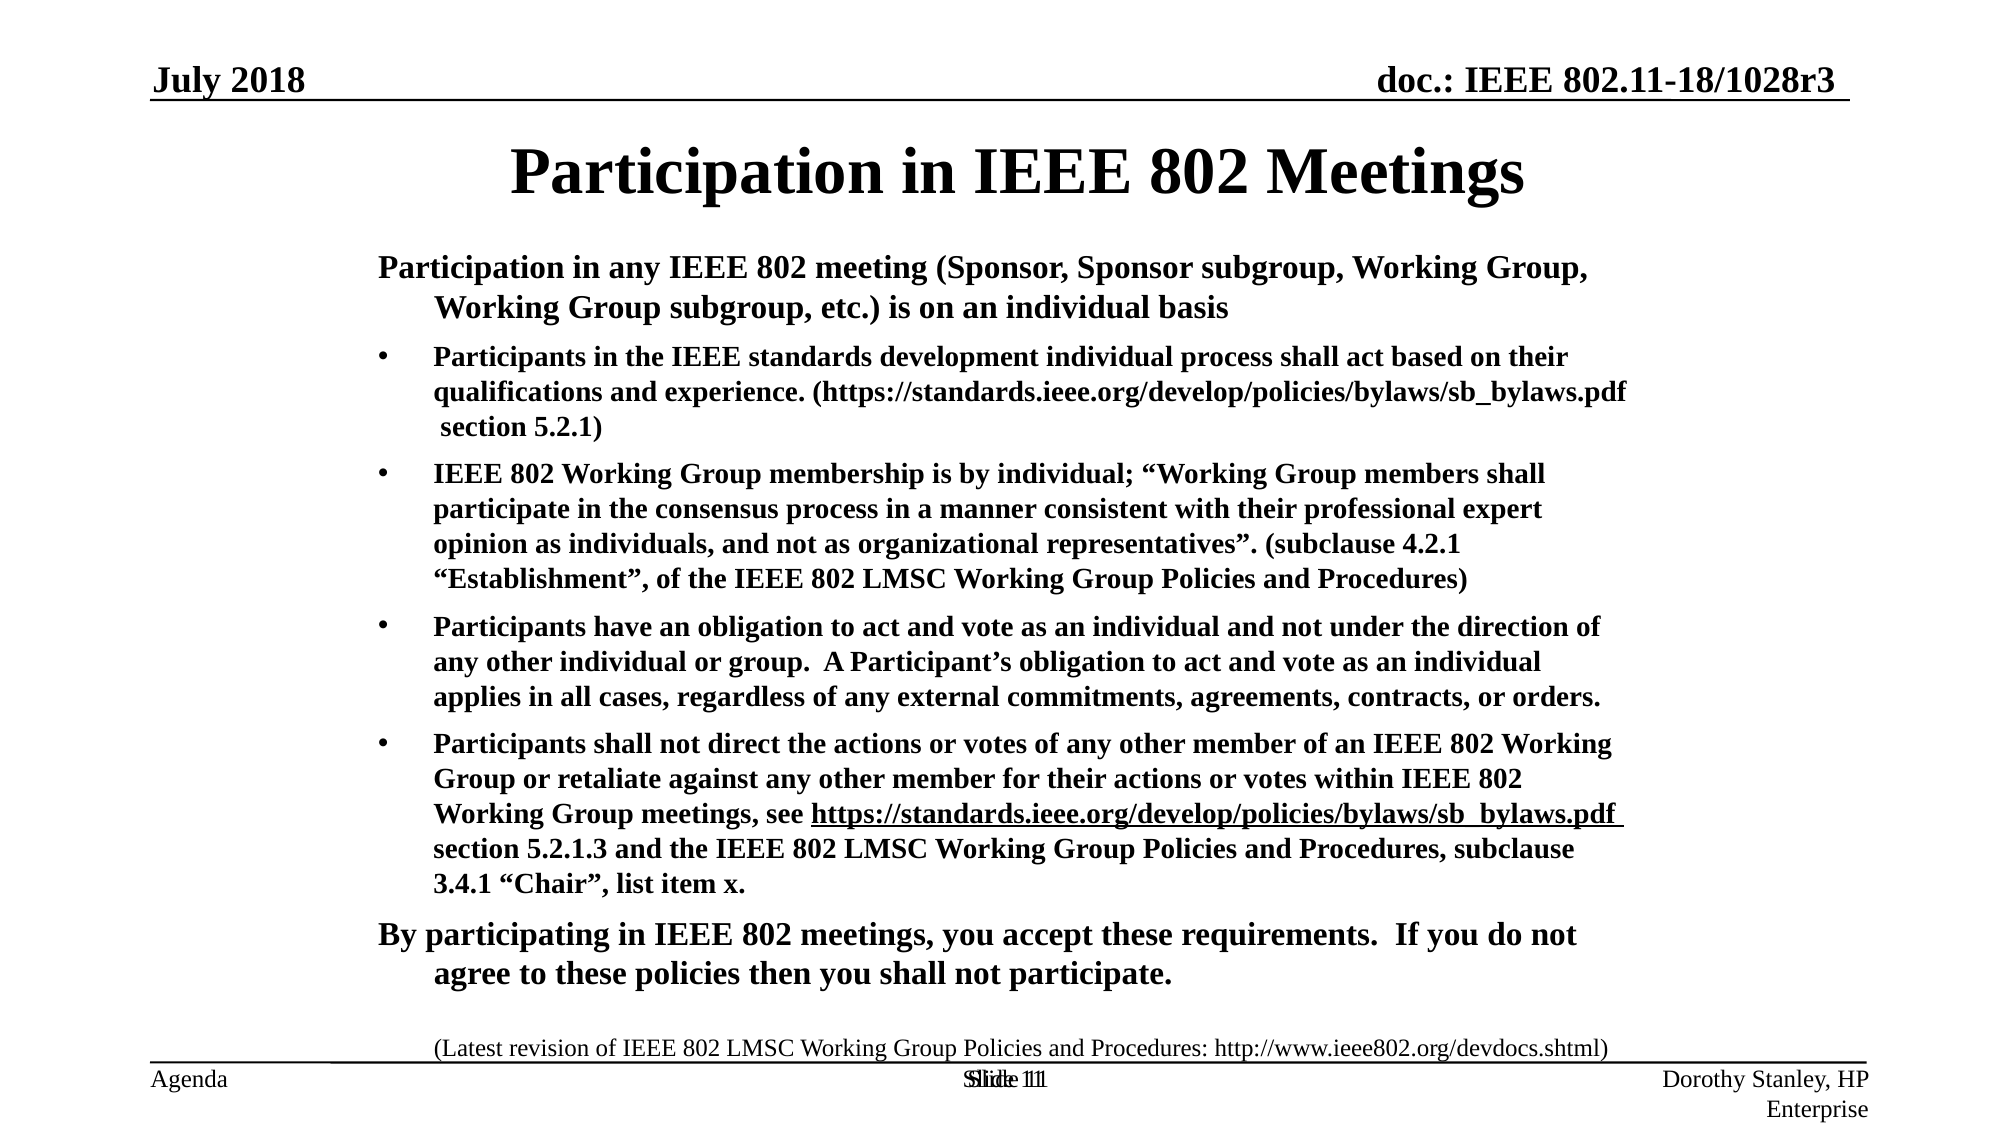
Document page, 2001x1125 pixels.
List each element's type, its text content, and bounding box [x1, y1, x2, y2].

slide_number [152, 54, 567, 100]
title Participation in IEEE 802 Meetings [362, 72, 1675, 263]
footer Dorothy Stanley, HP Enterprise [1609, 1062, 1869, 1093]
text_box Slide 11 [962, 1062, 1050, 1122]
text_box Participation in any IEEE 802 meeting (Sponsor, Sponsor subgroup, Working Group, Working Group subgroup, etc.) is on an individual basis Participants in the IEEE standards development individual process shall act based on their qualifications and experience. (https://standards.ieee.org/develop/policies/bylaws/sb_bylaws.pdf section 5.2.1) IEEE 802 Working Group membership is by individual; “Working Group members shall participate in the consensus process in a manner consistent with their professional expert opinion as individuals, and not as organizational representatives”. (subclause 4.2.1 “Establishment”, of the IEEE 802 LMSC Working Group Policies and Procedures) Participants have an obligation to act and vote as an individual and not under the direction of any other individual or group. A Participant’s obligation to act and vote as an individual applies in all cases, regardless of any external commitments, agreements, contracts, or orders. Participants shall not direct the actions or votes of any other member of an IEEE 802 Working Group or retaliate against any other member for their actions or votes within IEEE 802 Working Group meetings, see https://standards.ieee.org/develop/policies/bylaws/sb_bylaws.pdf section 5.2.1.3 and the IEEE 802 LMSC Working Group Policies and Procedures, subclause 3.4.1 “Chair”, list item x. By participating in IEEE 802 meetings, you accept these requirements. If you do not agree to these policies then you shall not participate. (Latest revision of IEEE 802 LMSC Working Group Policies and Procedures: http://www.ieee802.org/devdocs.shtml) [362, 237, 1650, 995]
slide_number Slide 11 [964, 1062, 1053, 1093]
